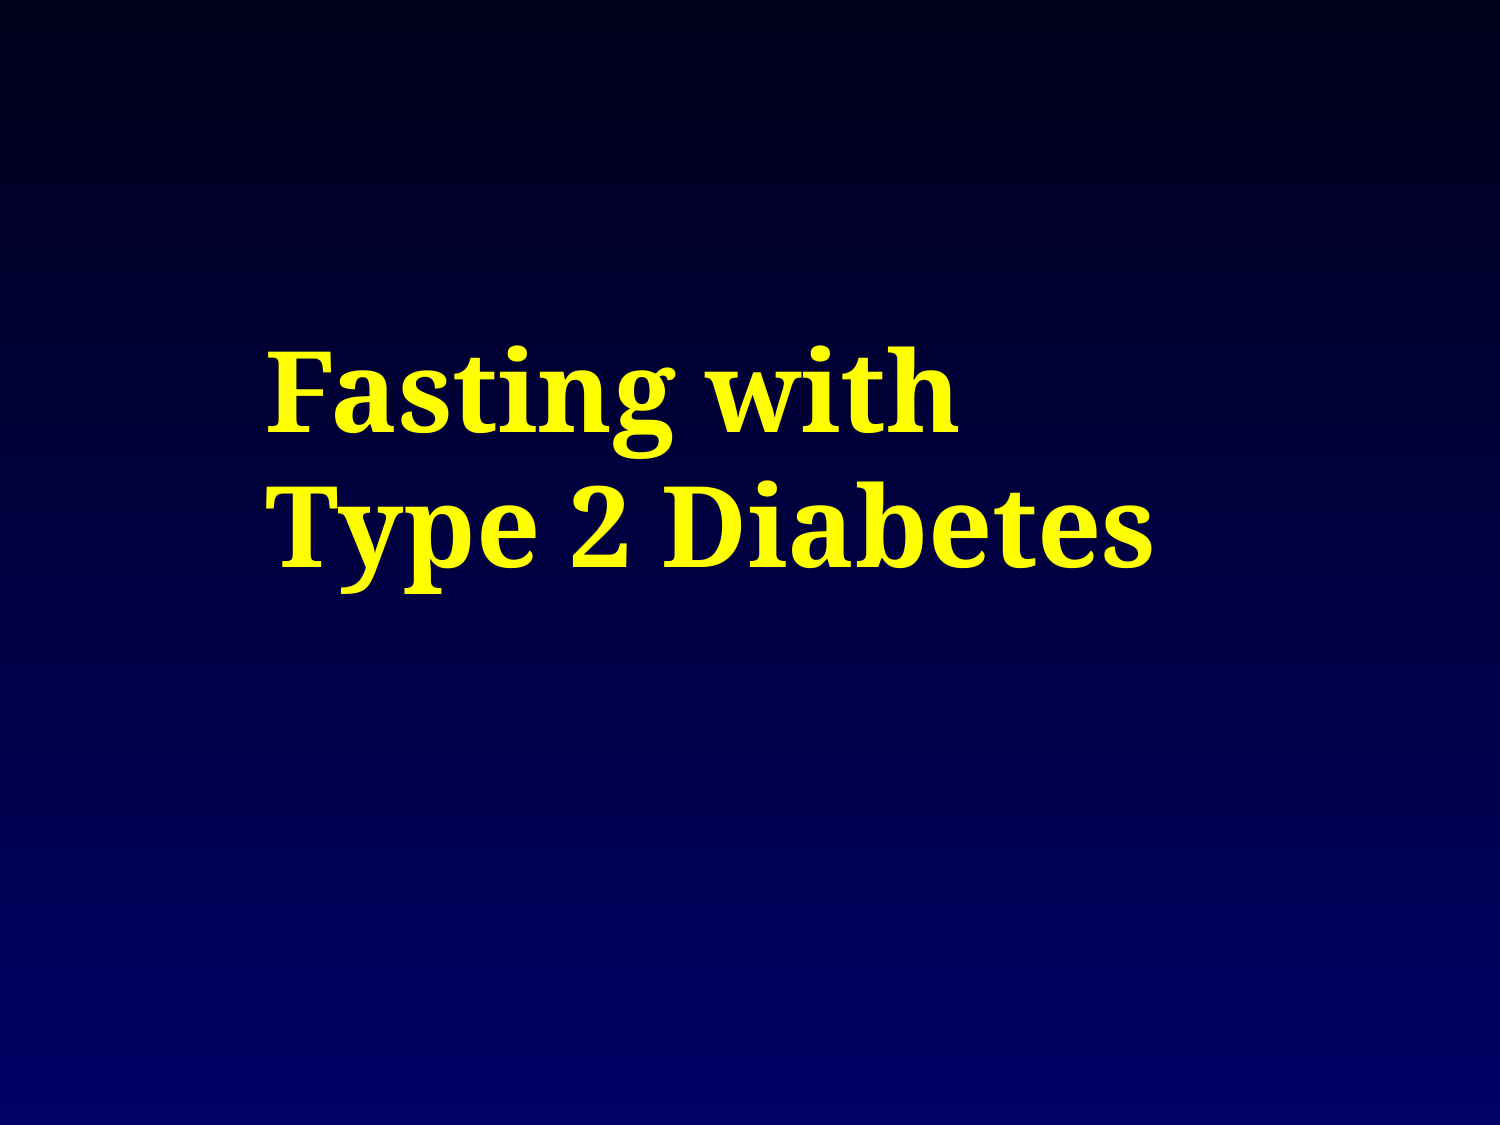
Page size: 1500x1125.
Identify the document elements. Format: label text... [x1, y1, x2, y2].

title Fasting with Type 2 Diabetes [250, 311, 1313, 836]
